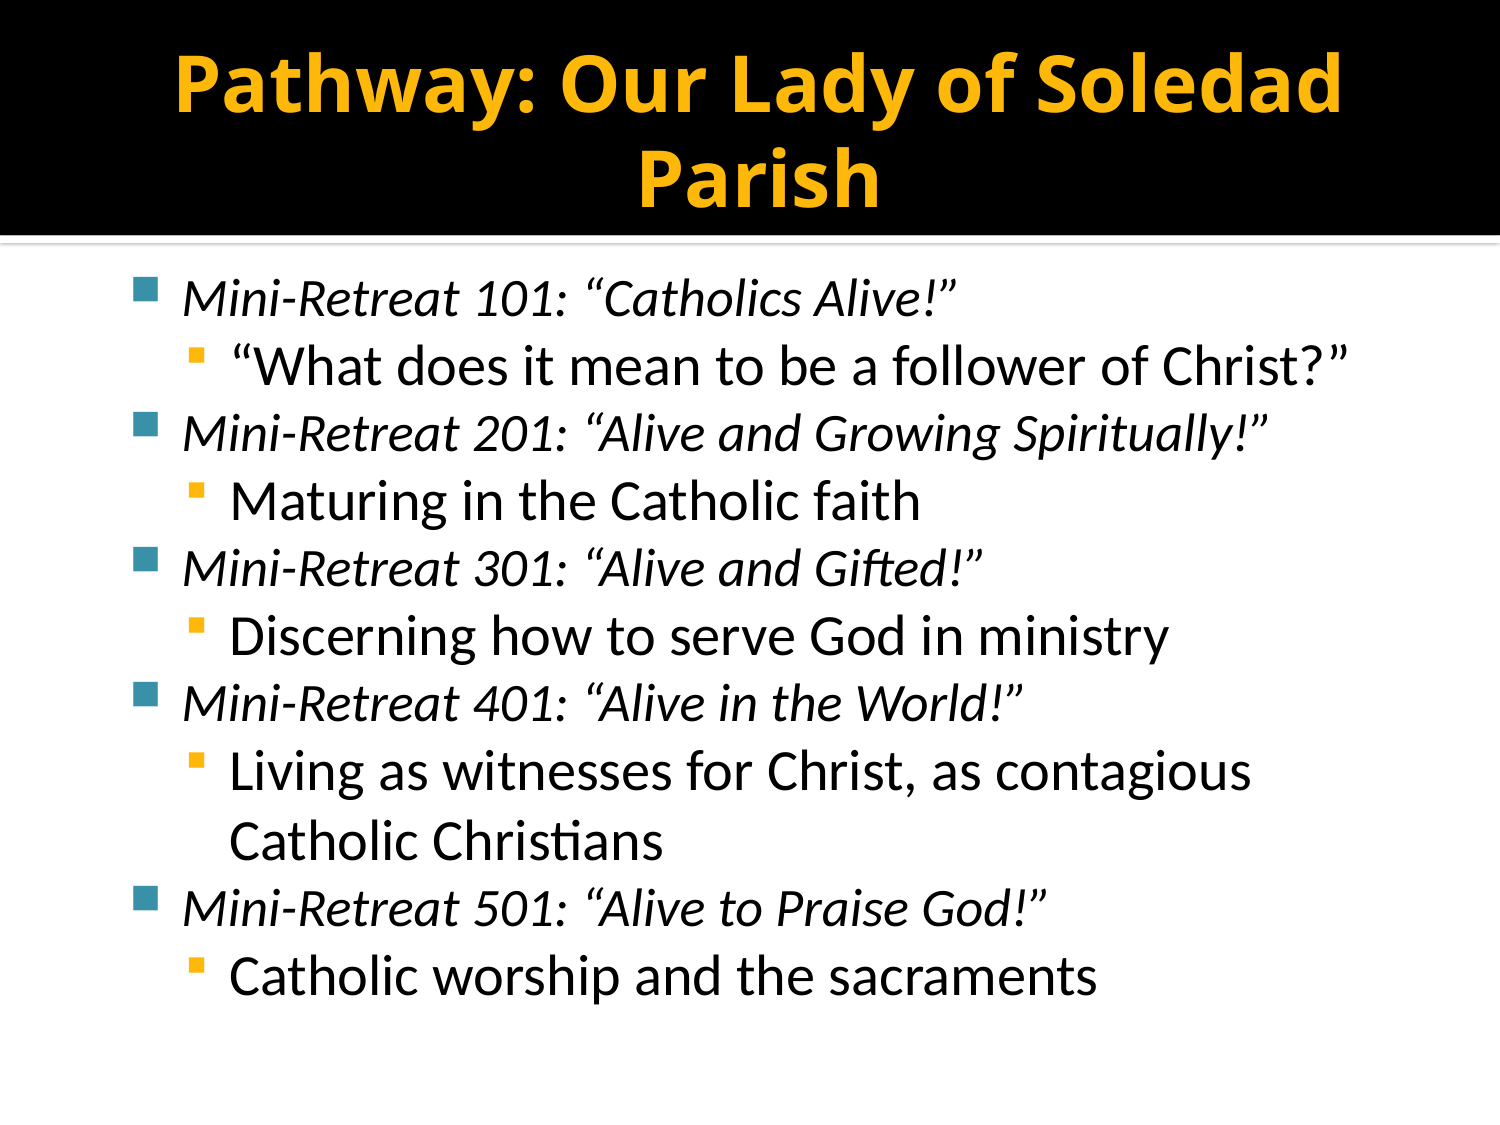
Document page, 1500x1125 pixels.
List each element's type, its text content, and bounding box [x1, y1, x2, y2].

list Mini-Retreat 101: “Catholics Alive!” “What does it mean to be a follower of Christ?” Mini-Retreat 201: “Alive and Growing Spiritually!” Maturing in the Catholic faith Mini-Retreat 301: “Alive and Gifted!” Discerning how to serve God in ministry Mini-Retreat 401: “Alive in the World!” Living as witnesses for Christ, as contagious Catholic Christians Mini-Retreat 501: “Alive to Praise God!” Catholic worship and the sacraments [100, 247, 1438, 1103]
title Pathway: Our Lady of Soledad Parish [62, 25, 1449, 231]
